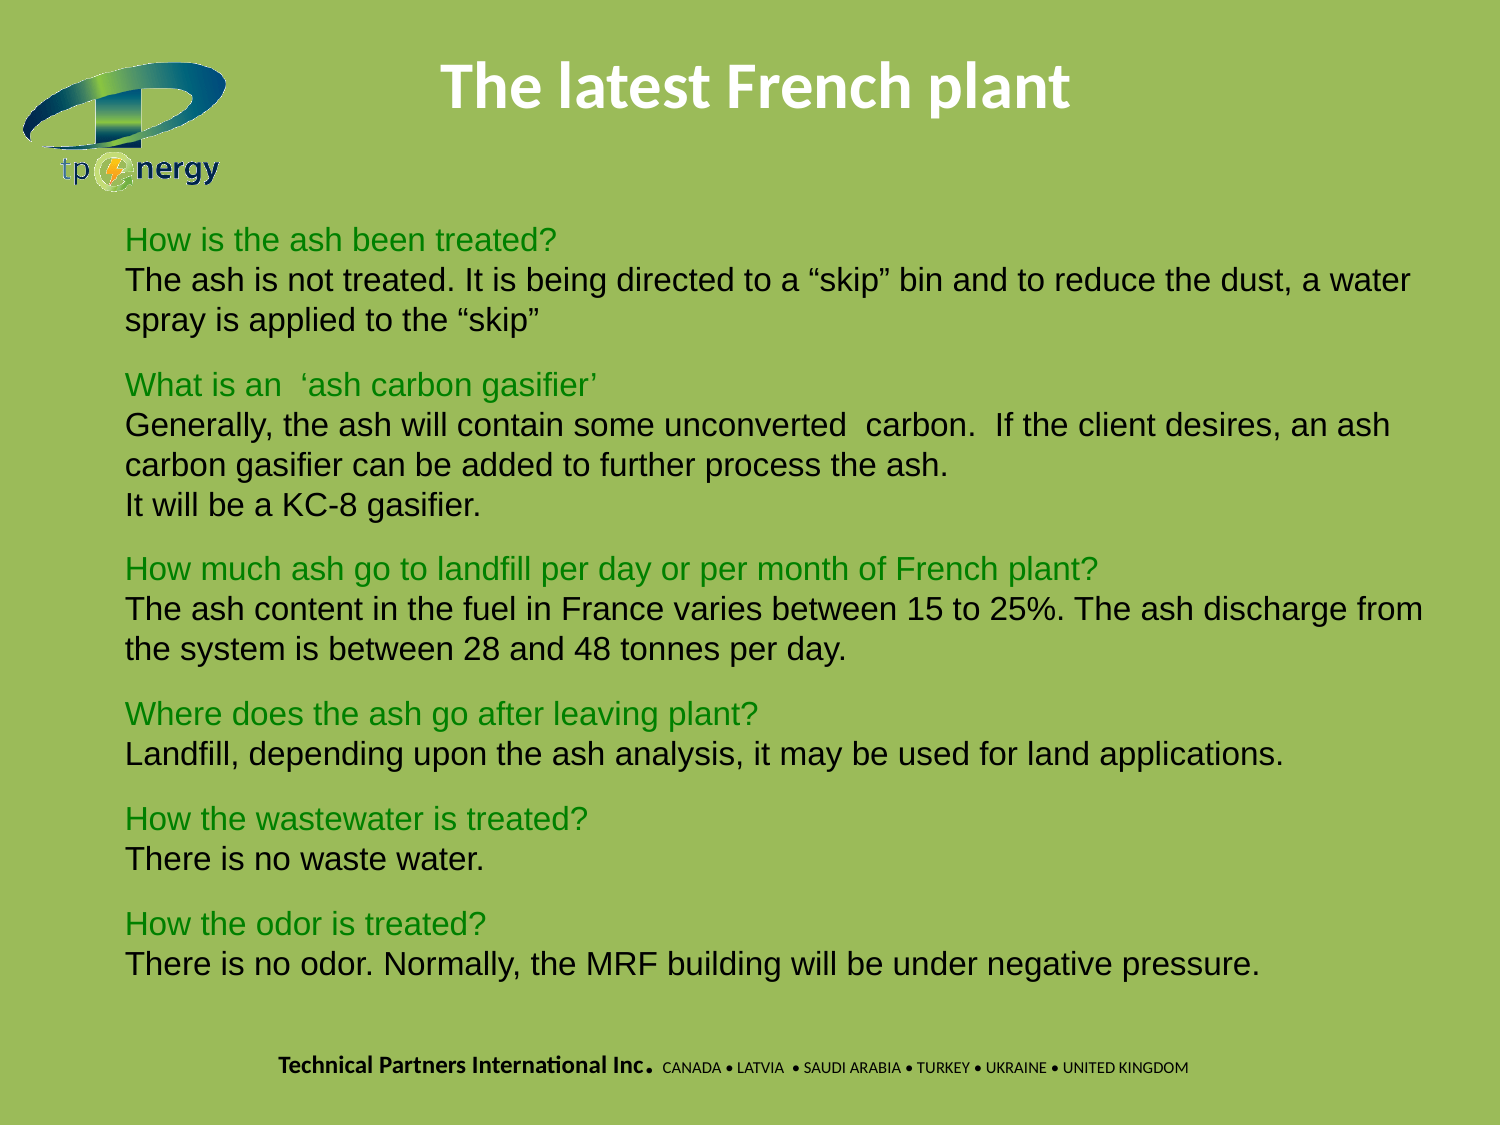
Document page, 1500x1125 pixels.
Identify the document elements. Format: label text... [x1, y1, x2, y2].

picture [15, 46, 239, 201]
text_box The latest French plant [60, 34, 1453, 129]
text_box How is the ash been treated? The ash is not treated. It is being directed to a “skip” bin and to reduce the dust, a water spray is applied to the “skip” What is an ‘ash carbon gasifier’ Generally, the ash will contain some unconverted carbon. If the client desires, an ash carbon gasifier can be added to further process the ash. It will be a KC-8 gasifier. How much ash go to landfill per day or per month of French plant? The ash content in the fuel in France varies between 15 to 25%. The ash discharge from the system is between 28 and 48 tonnes per day. Where does the ash go after leaving plant? Landfill, depending upon the ash analysis, it may be used for land applications. How the wastewater is treated? There is no waste water. How the odor is treated? There is no odor. Normally, the MRF building will be under negative pressure. [109, 210, 1453, 1125]
